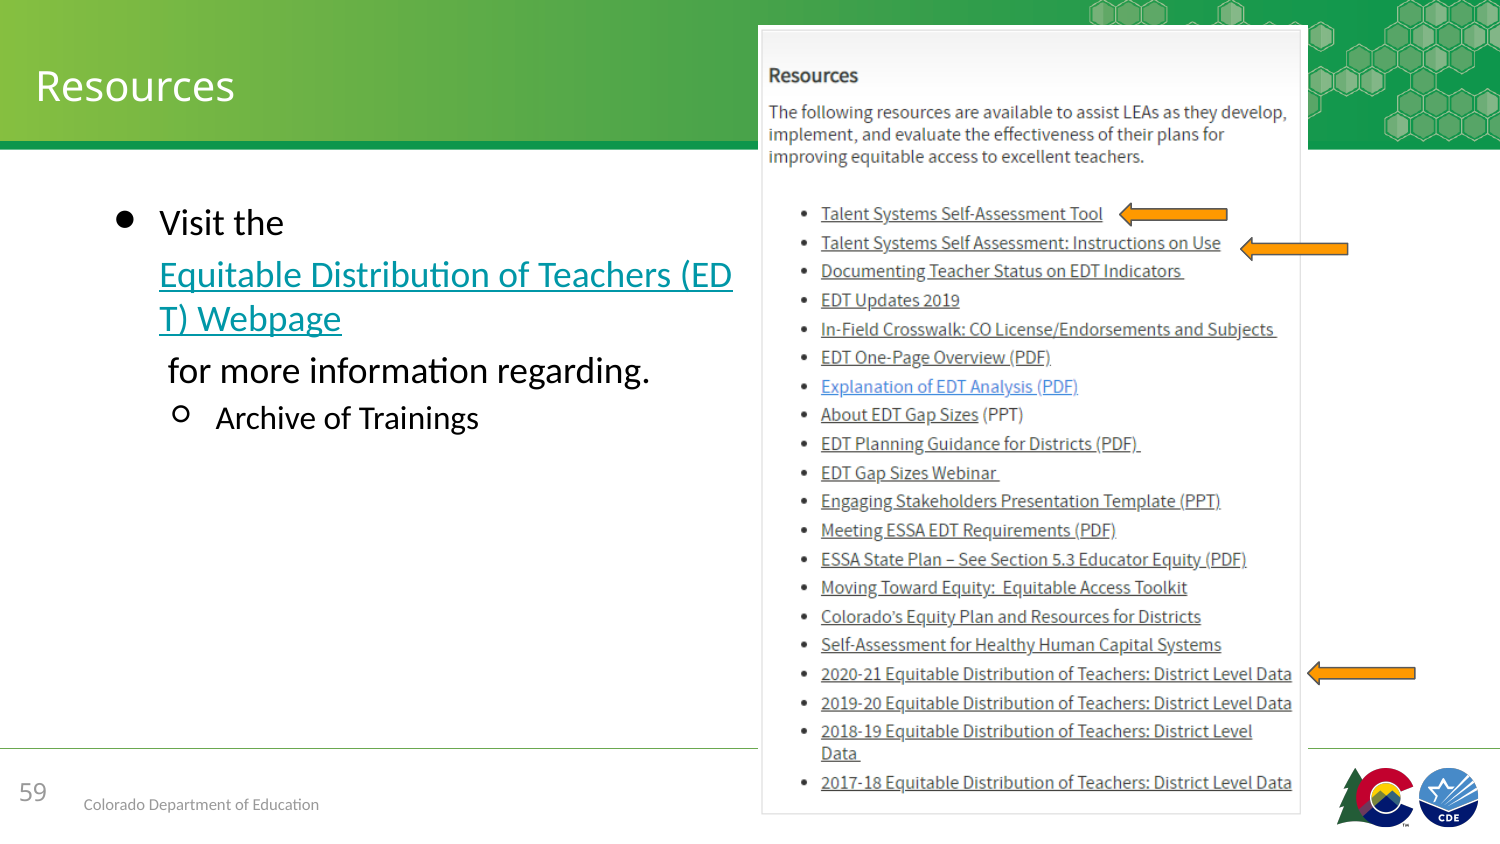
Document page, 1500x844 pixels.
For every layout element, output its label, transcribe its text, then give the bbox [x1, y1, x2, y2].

picture [0, 0, 1500, 819]
picture [1336, 767, 1479, 828]
text_box [1313, 661, 1415, 685]
text_box [1313, 243, 1348, 255]
title Resources [34, 37, 753, 132]
slide_number 59 [18, 776, 76, 823]
list Visit the Equitable Distribution of Teachers (EDT) Webpage for more information regarding. Archive of Trainings [103, 191, 748, 727]
title Resources [1313, 37, 1433, 132]
